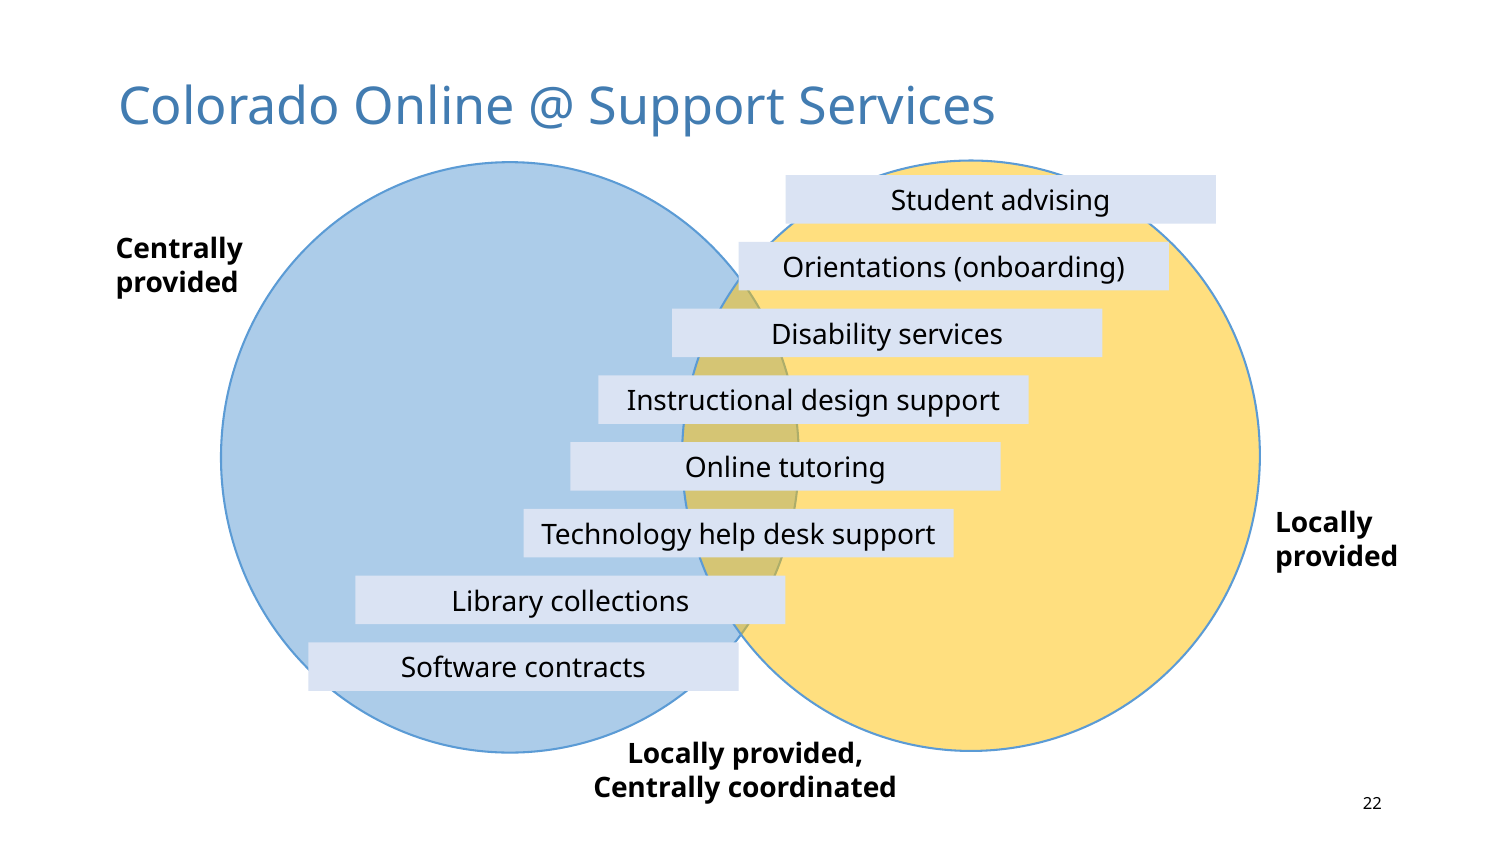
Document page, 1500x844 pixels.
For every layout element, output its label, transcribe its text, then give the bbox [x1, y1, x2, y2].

slide_number 22 [1059, 782, 1397, 827]
text_box Instructional design support [598, 375, 1029, 424]
text_box Online tutoring [570, 442, 1001, 491]
text_box [332, 691, 688, 754]
text_box Locally provided [1260, 496, 1414, 580]
text_box [681, 224, 1261, 752]
text_box [879, 159, 1062, 175]
text_box Orientations (onboarding) [738, 241, 1169, 291]
text_box Library collections [355, 575, 786, 625]
text_box Student advising [785, 175, 1216, 224]
text_box Centrally provided [100, 223, 265, 306]
text_box Technology help desk support [523, 508, 954, 558]
text_box Disability services [672, 308, 1103, 358]
title Colorado Online @ Support Services [103, 44, 1397, 171]
text_box Software contracts [308, 642, 739, 691]
text_box Locally provided, Centrally coordinated [530, 728, 961, 811]
text_box [220, 161, 741, 670]
